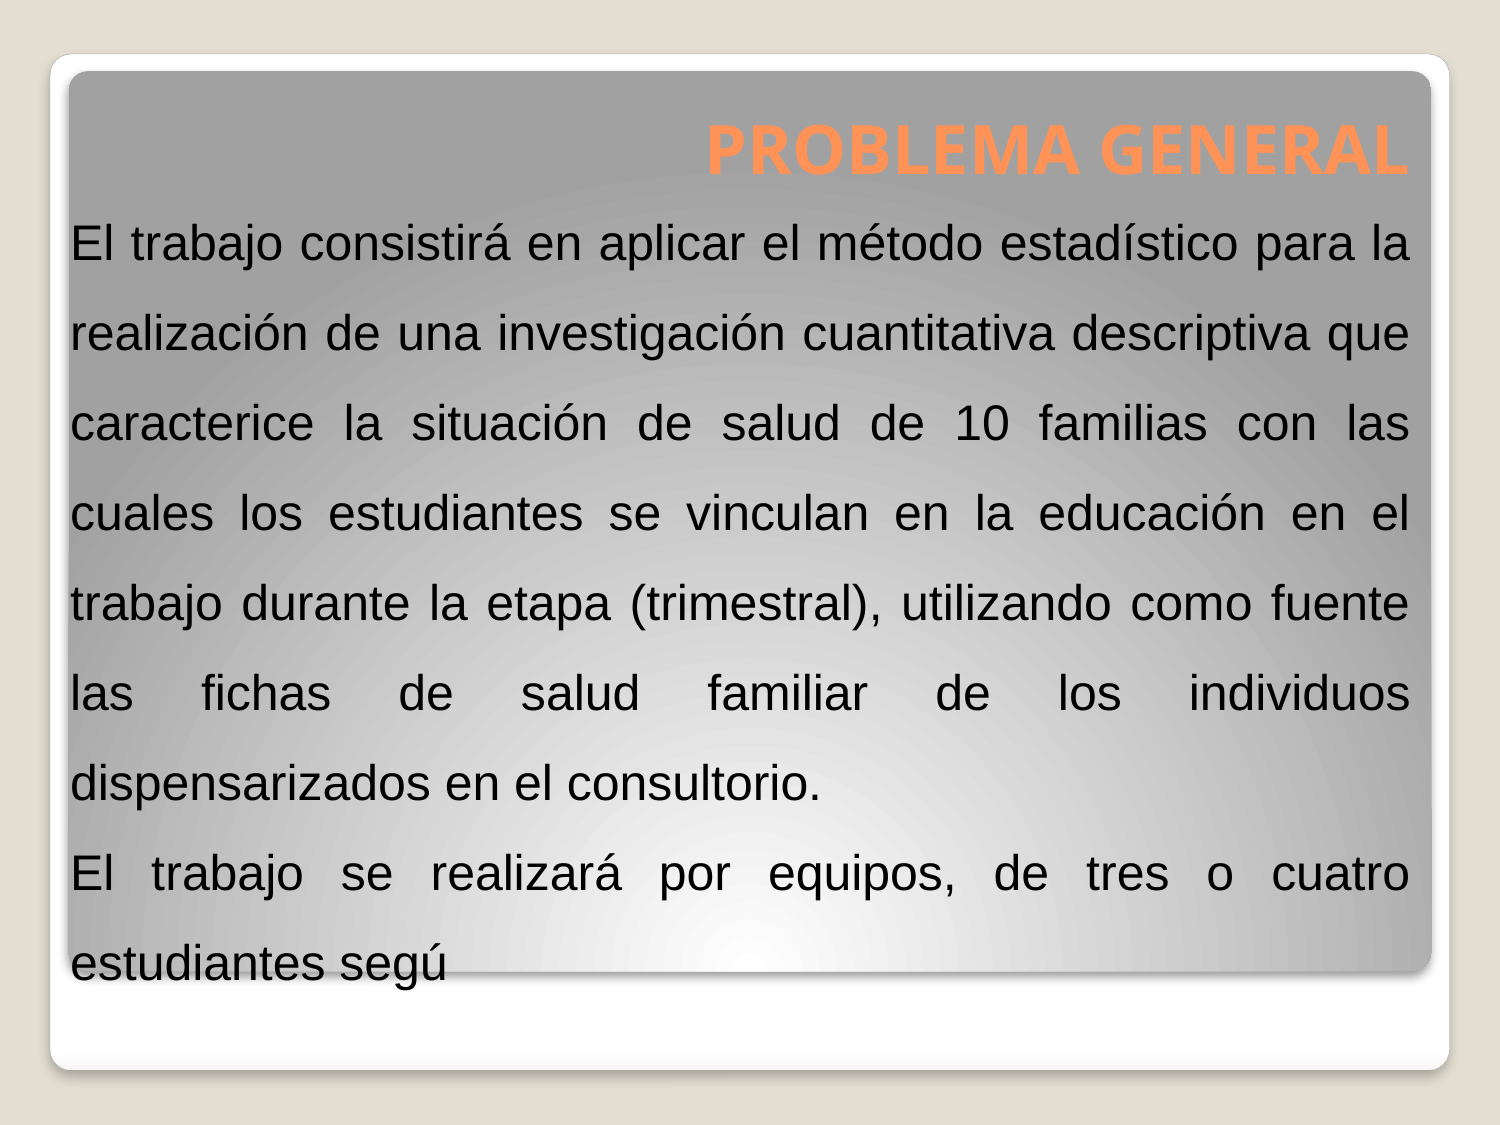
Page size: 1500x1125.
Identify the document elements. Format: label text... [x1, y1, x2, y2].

text_box El trabajo consistirá en aplicar el método estadístico para la realización de una investigación cuantitativa descriptiva que caracterice la situación de salud de 10 familias con las cuales los estudiantes se vinculan en la educación en el trabajo durante la etapa (trimestral), utilizando como fuente las fichas de salud familiar de los individuos dispensarizados en el consultorio. El trabajo se realizará por equipos, de tres o cuatro estudiantes segú [55, 172, 1426, 998]
list PROBLEMA GENERAL [667, 86, 1425, 172]
